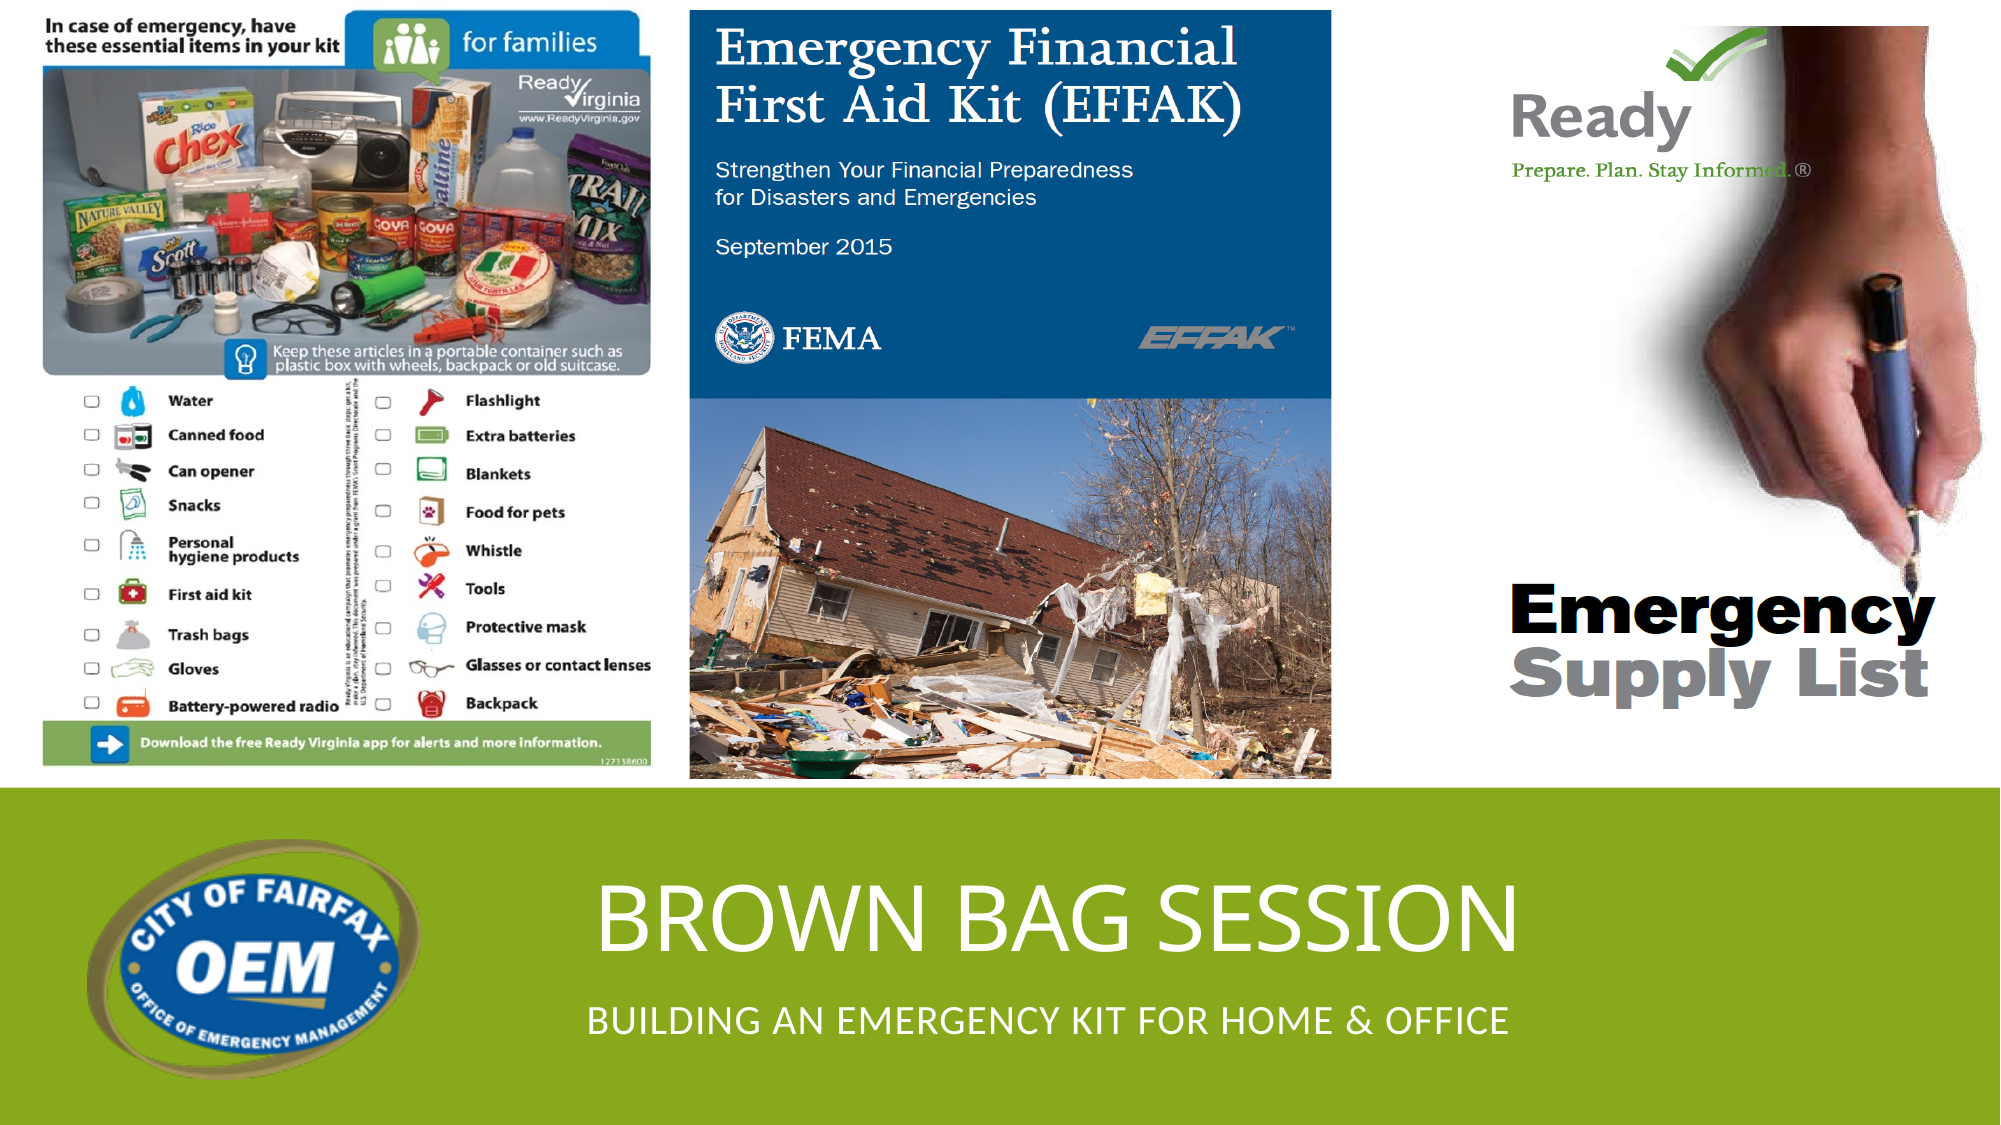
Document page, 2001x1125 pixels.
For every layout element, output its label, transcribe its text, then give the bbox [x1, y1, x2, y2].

subtitle Building an Emergency Kit for Home & Office [136, 991, 1962, 1086]
picture [28, 0, 664, 779]
picture [87, 839, 421, 1080]
title Brown Bag Session [146, 828, 1971, 979]
picture [1347, 26, 1994, 787]
picture [689, 10, 1332, 779]
